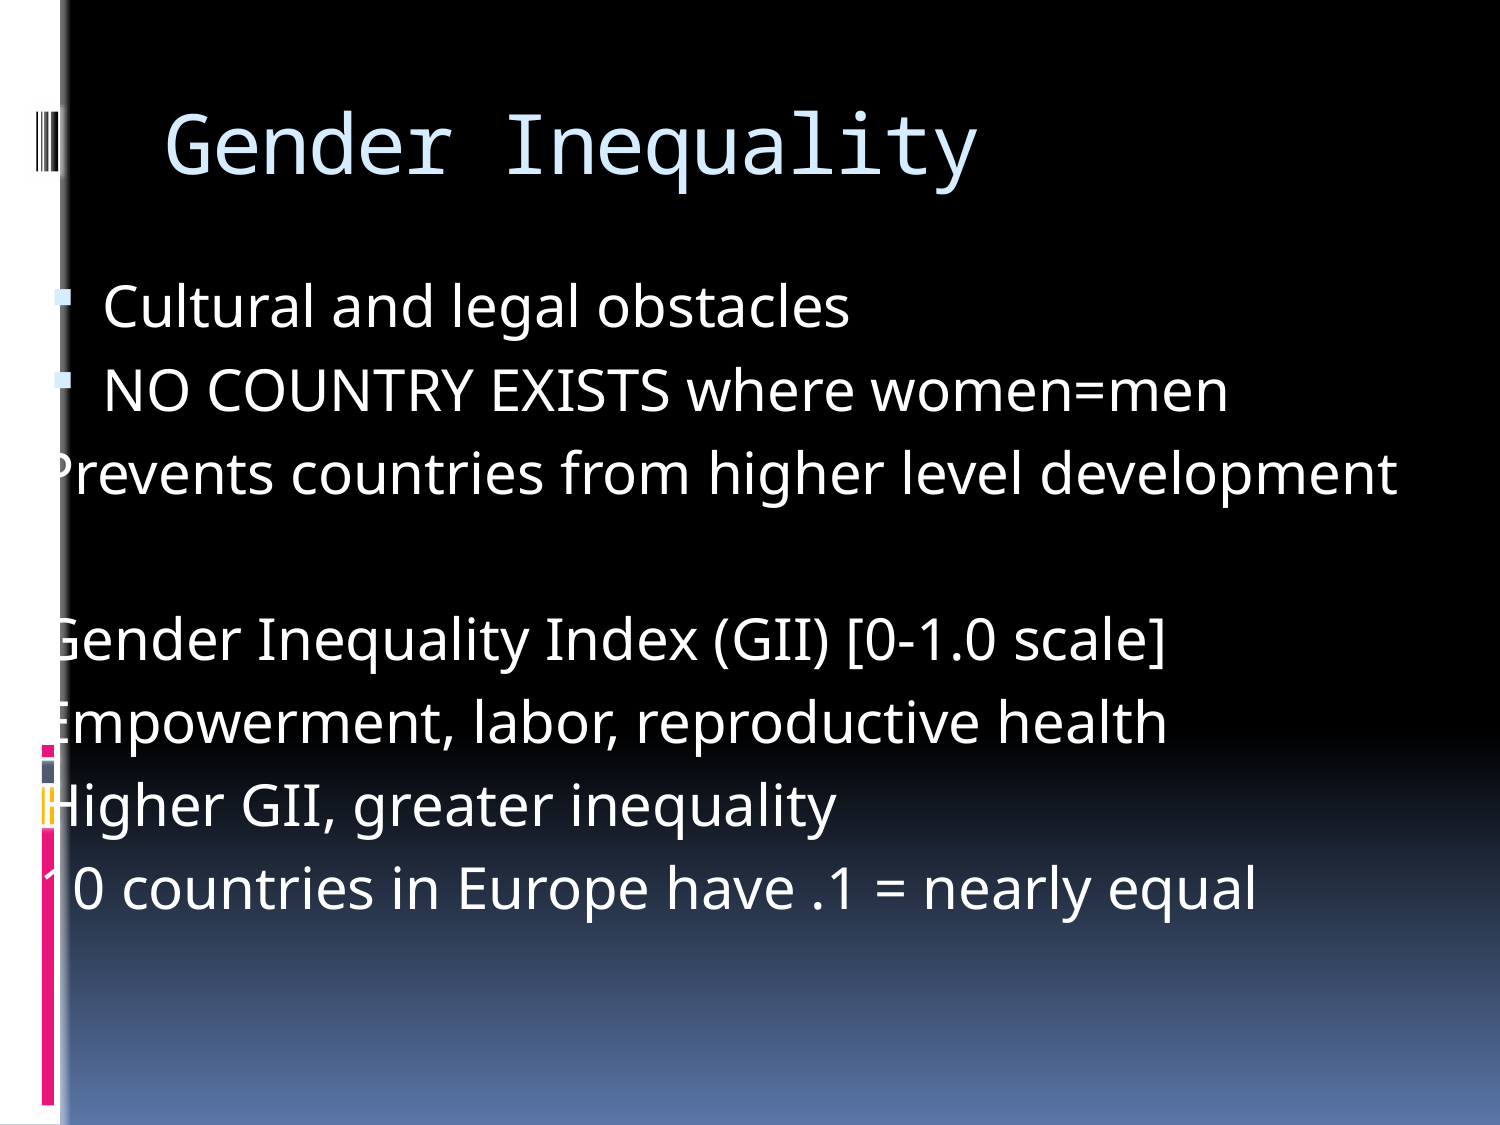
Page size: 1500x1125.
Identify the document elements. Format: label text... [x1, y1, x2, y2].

list Cultural and legal obstacles NO COUNTRY EXISTS where women=men Prevents countries from higher level development Gender Inequality Index (GII) [0-1.0 scale] Empowerment, labor, reproductive health Higher GII, greater inequality 10 countries in Europe have .1 = nearly equal [24, 262, 1425, 1005]
title Gender Inequality [150, 83, 1425, 234]
